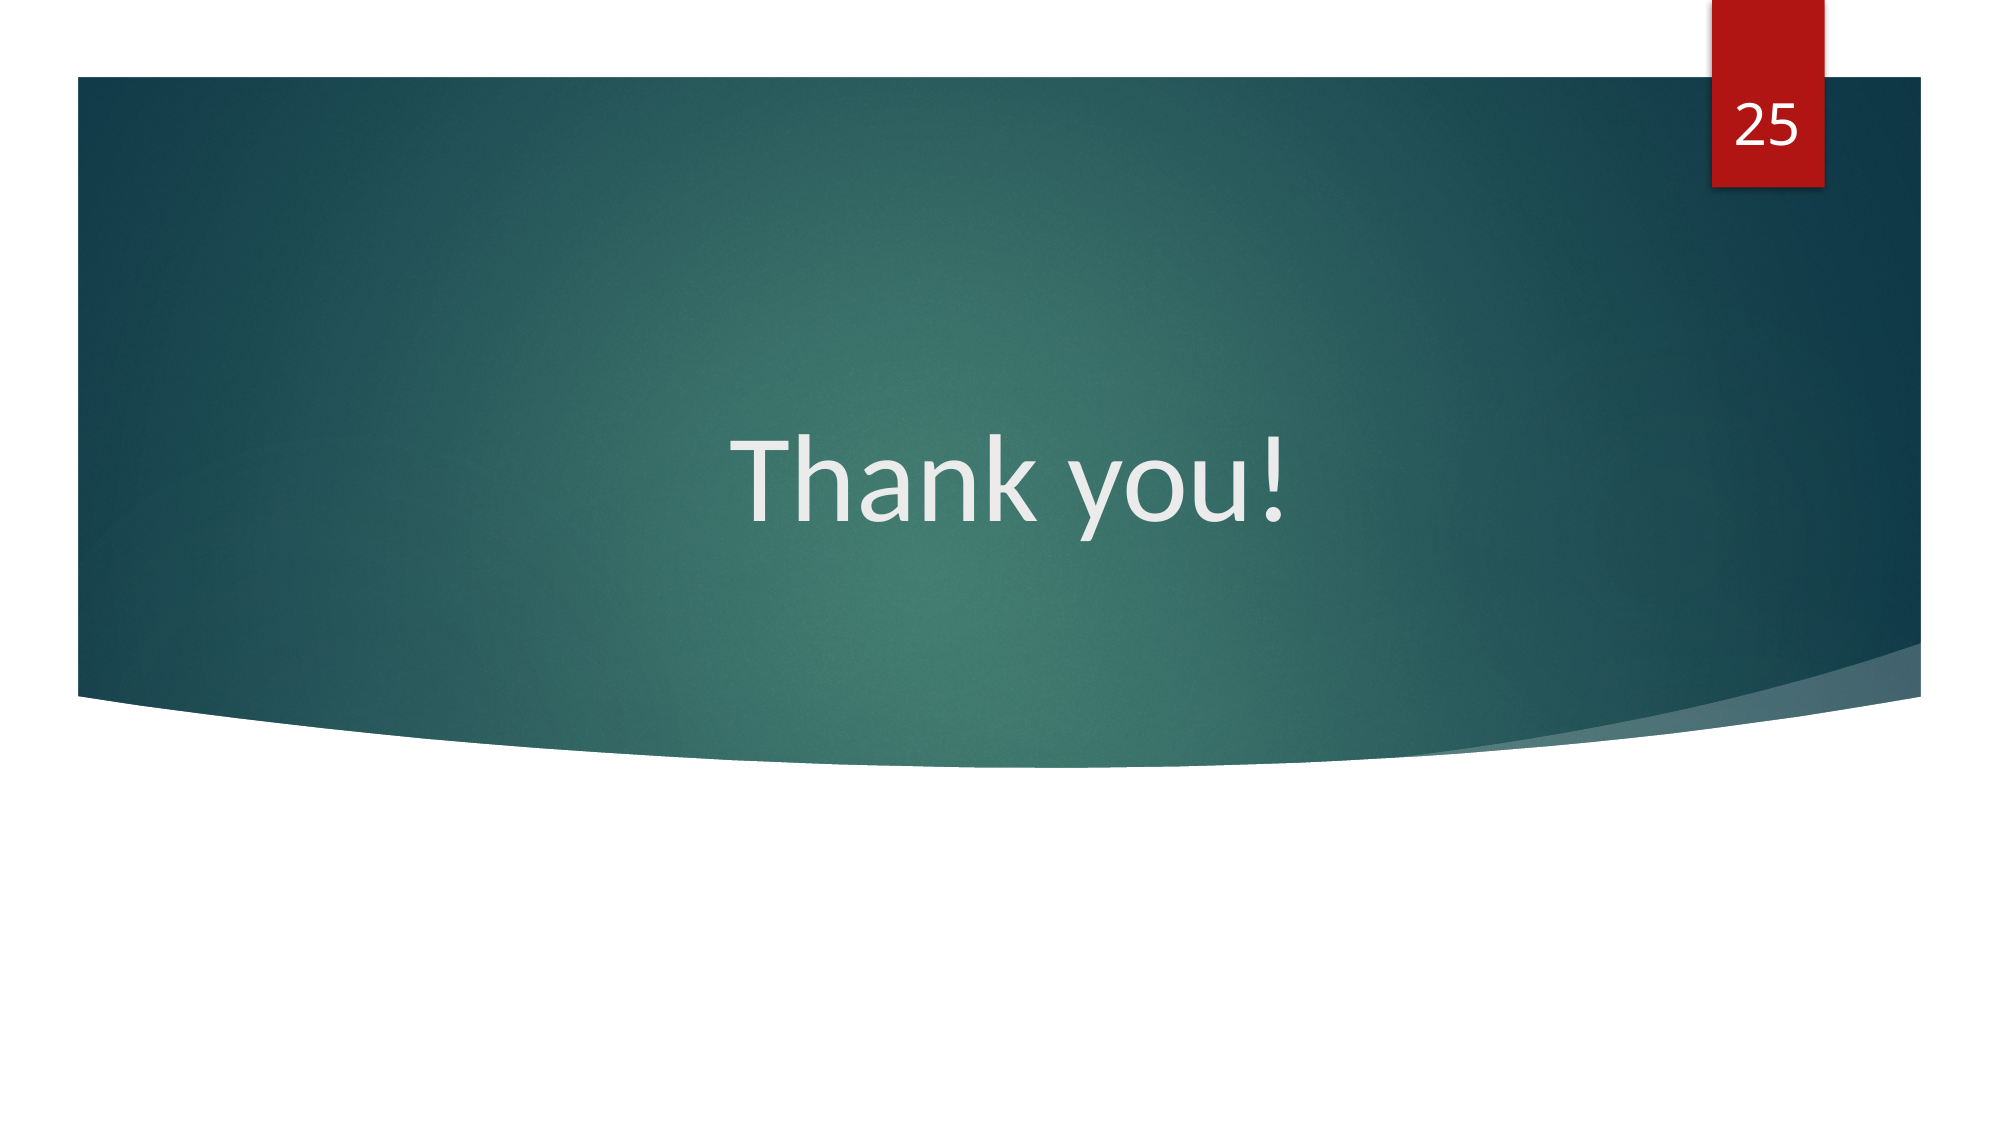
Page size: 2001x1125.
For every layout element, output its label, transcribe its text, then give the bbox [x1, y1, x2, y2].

slide_number 25 [1698, 48, 1836, 175]
title Thank you! [189, 389, 1836, 688]
